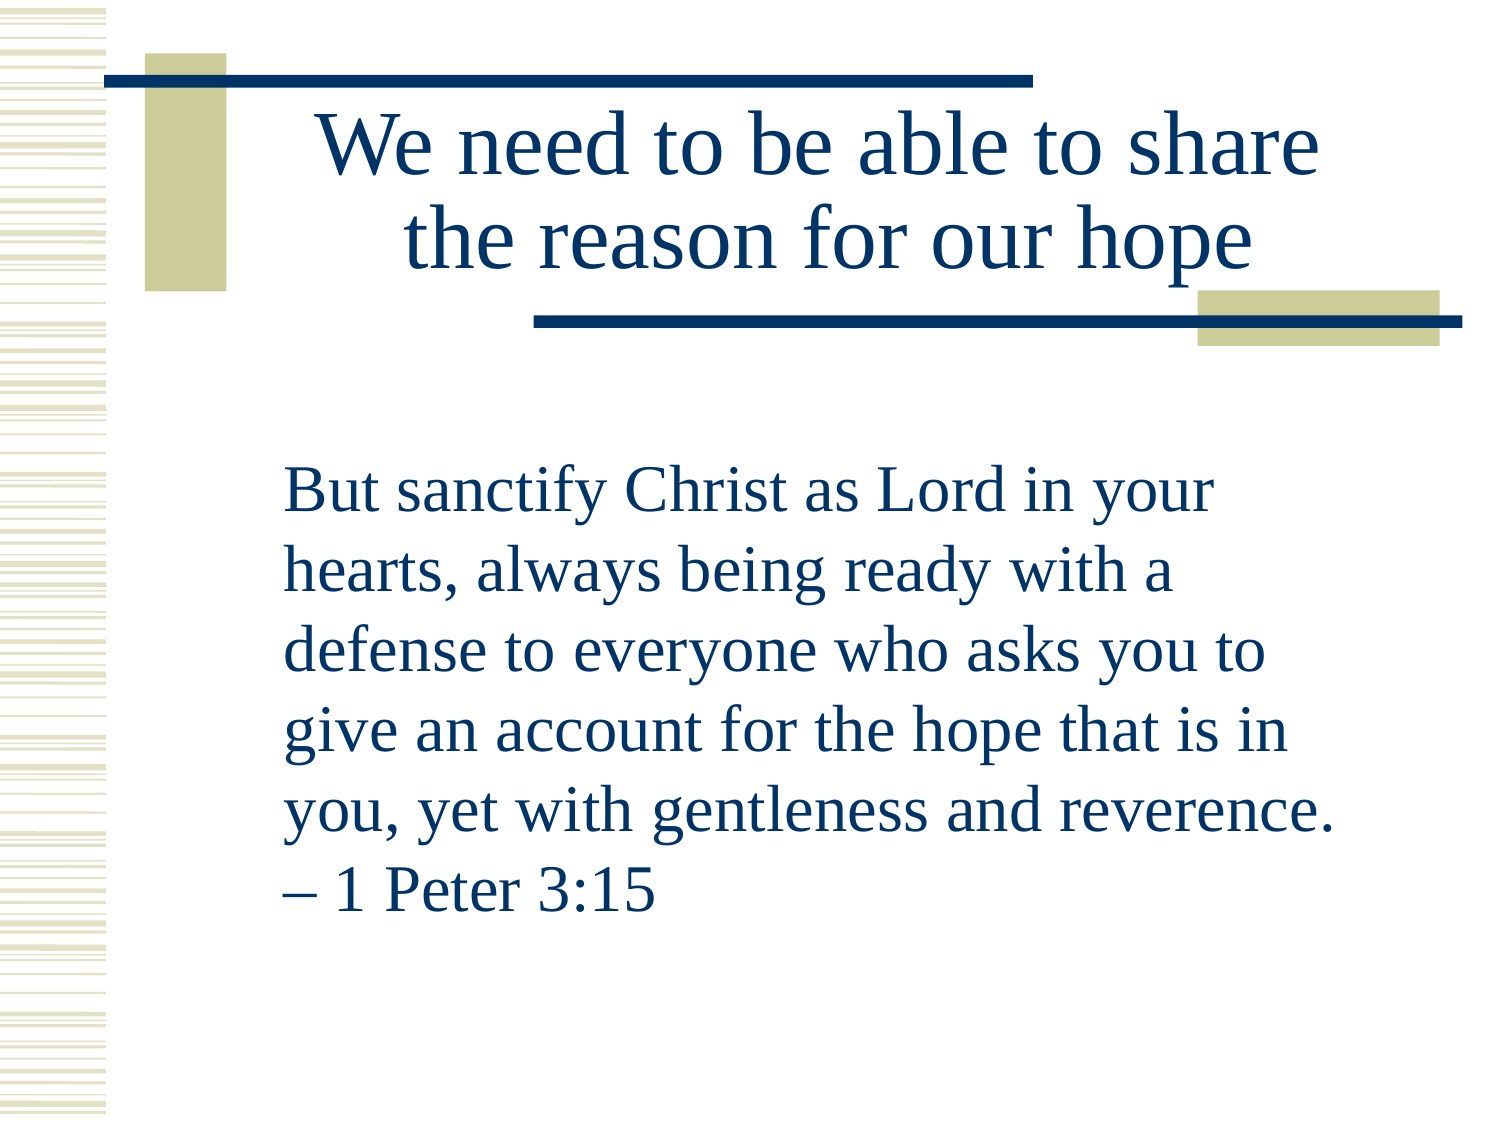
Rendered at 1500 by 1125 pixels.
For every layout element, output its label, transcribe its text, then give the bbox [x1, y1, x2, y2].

list But sanctify Christ as Lord in your hearts, always being ready with a defense to everyone who asks you to give an account for the hope that is in you, yet with gentleness and reverence. – 1 Peter 3:15 [212, 437, 1393, 975]
title We need to be able to share the reason for our hope [225, 99, 1436, 288]
